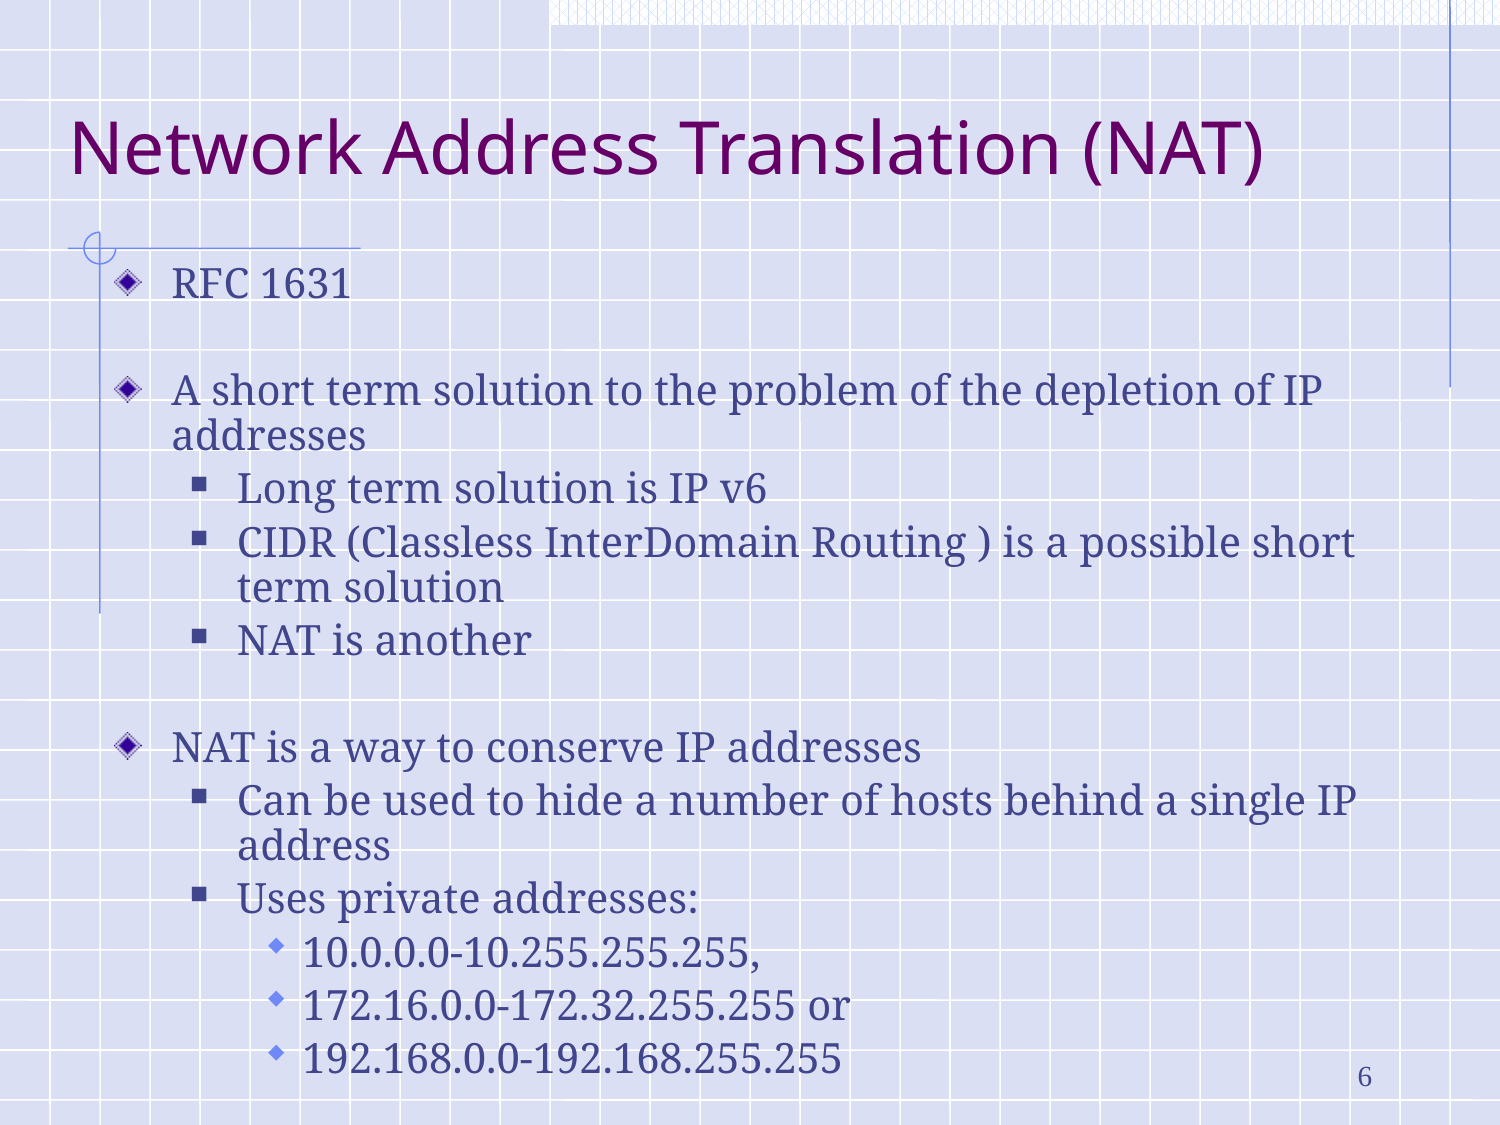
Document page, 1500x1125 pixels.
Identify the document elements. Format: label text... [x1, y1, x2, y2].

picture [114, 732, 142, 760]
list RFC 1631 A short term solution to the problem of the depletion of IP addresses Long term solution is IP v6 CIDR (Classless InterDomain Routing ) is a possible short term solution NAT is another NAT is a way to conserve IP addresses Can be used to hide a number of hosts behind a single IP address Uses private addresses: 10.0.0.0-10.255.255.255, 172.16.0.0-172.32.255.255 or 192.168.0.0-192.168.255.255 [99, 255, 1375, 1116]
slide_number 6 [1074, 1025, 1388, 1100]
picture [114, 376, 142, 403]
title Network Address Translation (NAT) [53, 37, 1436, 197]
picture [114, 269, 142, 296]
